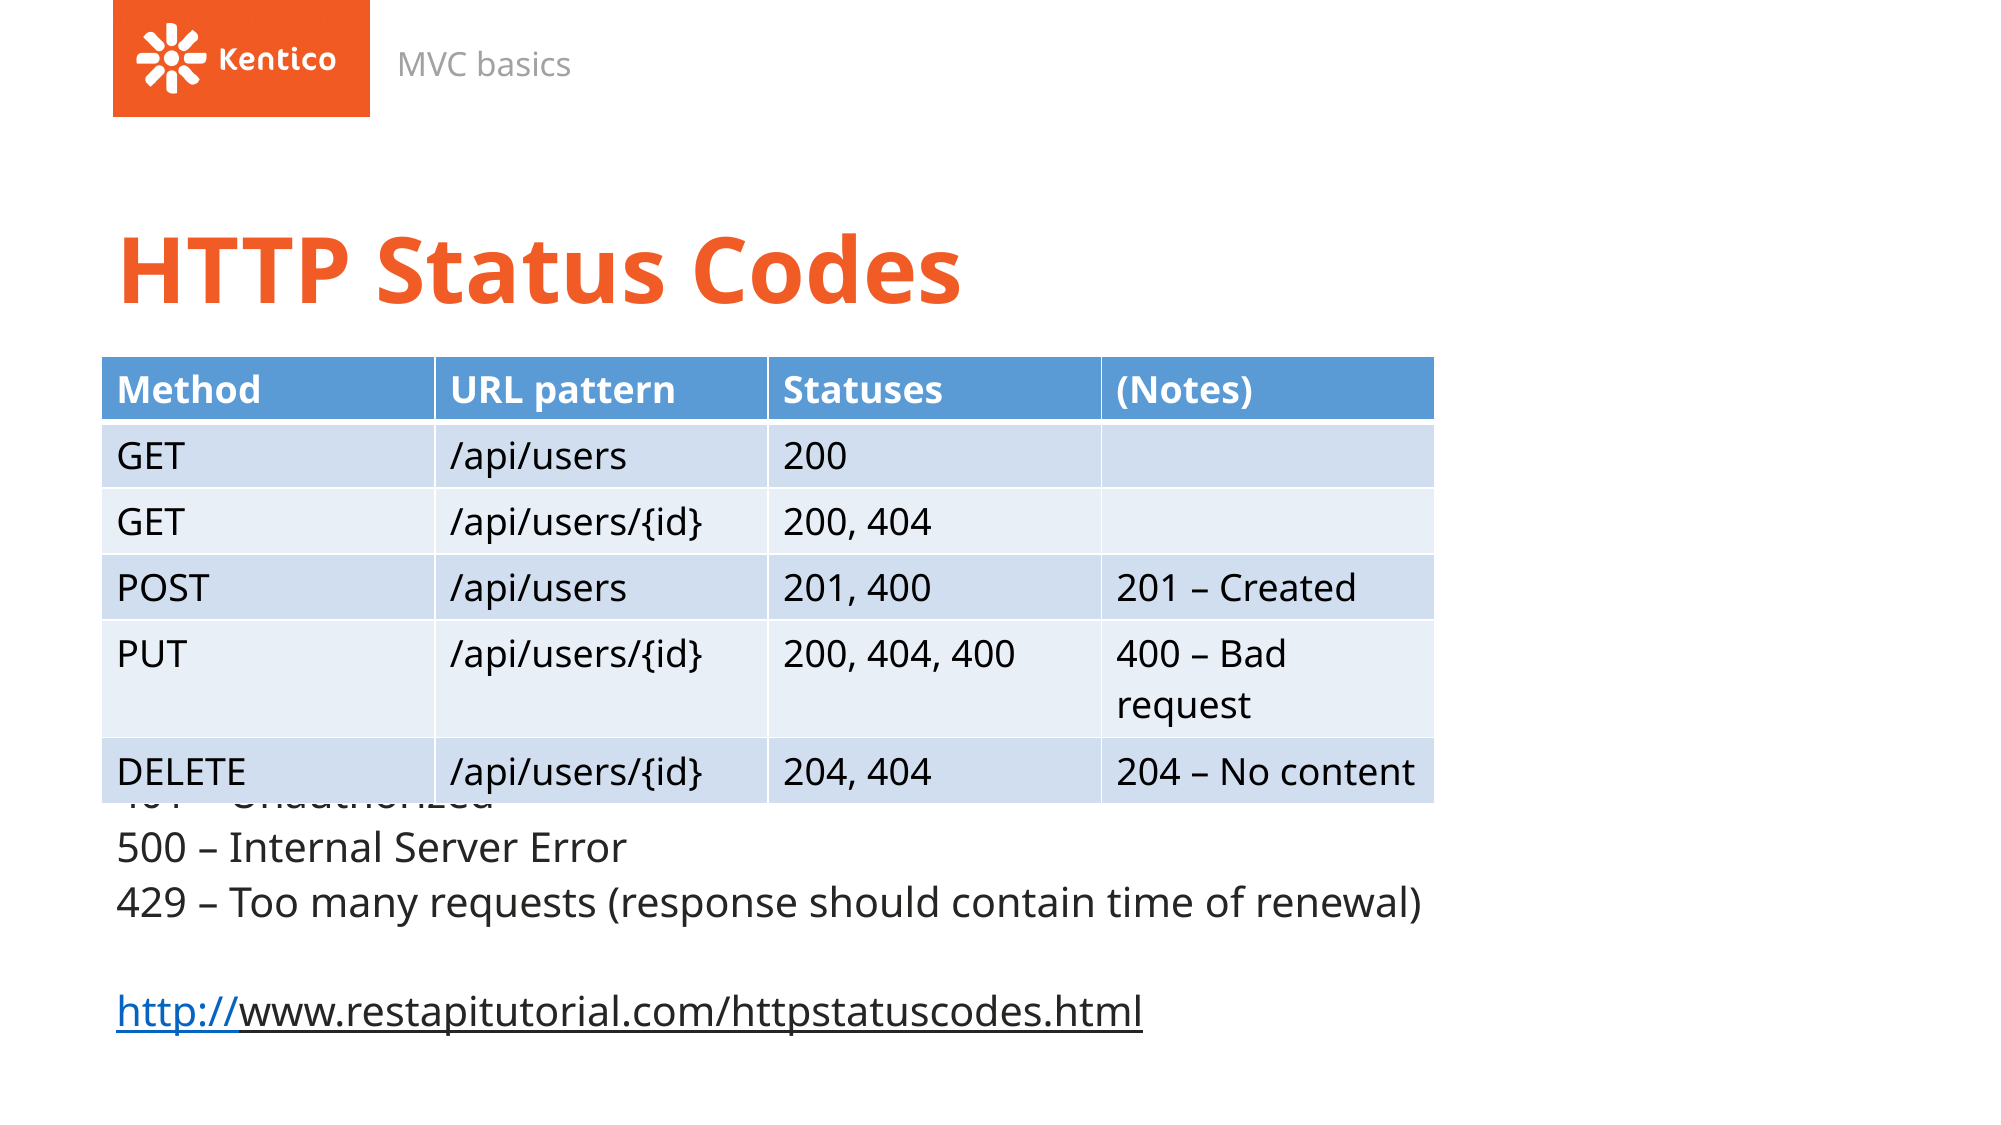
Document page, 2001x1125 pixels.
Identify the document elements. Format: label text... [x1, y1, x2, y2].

table_header (Notes) [1102, 357, 1434, 419]
table_cell 201, 400 [769, 555, 1101, 619]
table_cell GET [102, 425, 434, 487]
title HTTP Status Codes [101, 221, 1897, 327]
table_cell 200, 404, 400 [769, 621, 1101, 737]
table_cell /api/users/{id} [436, 738, 767, 803]
table_cell 201 – Created [1102, 555, 1434, 619]
table_cell [1102, 425, 1434, 487]
table_cell [1102, 489, 1434, 553]
picture [113, 0, 370, 117]
table_cell PUT [102, 621, 434, 737]
table_cell /api/users [436, 425, 767, 487]
list 401 – Unauthorized 500 – Internal Server Error 429 – Too many requests (response should contain time of renewal) http://www.restapitutorial.com/httpstatuscodes.html [101, 754, 1897, 1051]
table_cell /api/users/{id} [436, 489, 767, 553]
table_header Method [102, 357, 434, 419]
table_cell DELETE [102, 738, 434, 803]
table_cell 204 – No content [1102, 738, 1434, 803]
table_header Statuses [769, 357, 1101, 419]
table_header URL pattern [436, 357, 767, 419]
table_cell 204, 404 [769, 738, 1101, 803]
table_cell /api/users [436, 555, 767, 619]
list MVC basics [381, 31, 1897, 91]
table_cell GET [102, 489, 434, 553]
table_cell POST [102, 555, 434, 619]
table_cell /api/users/{id} [436, 621, 767, 737]
table_cell 200 [769, 425, 1101, 487]
table_cell 200, 404 [769, 489, 1101, 553]
table_cell 400 – Bad request [1102, 621, 1434, 737]
